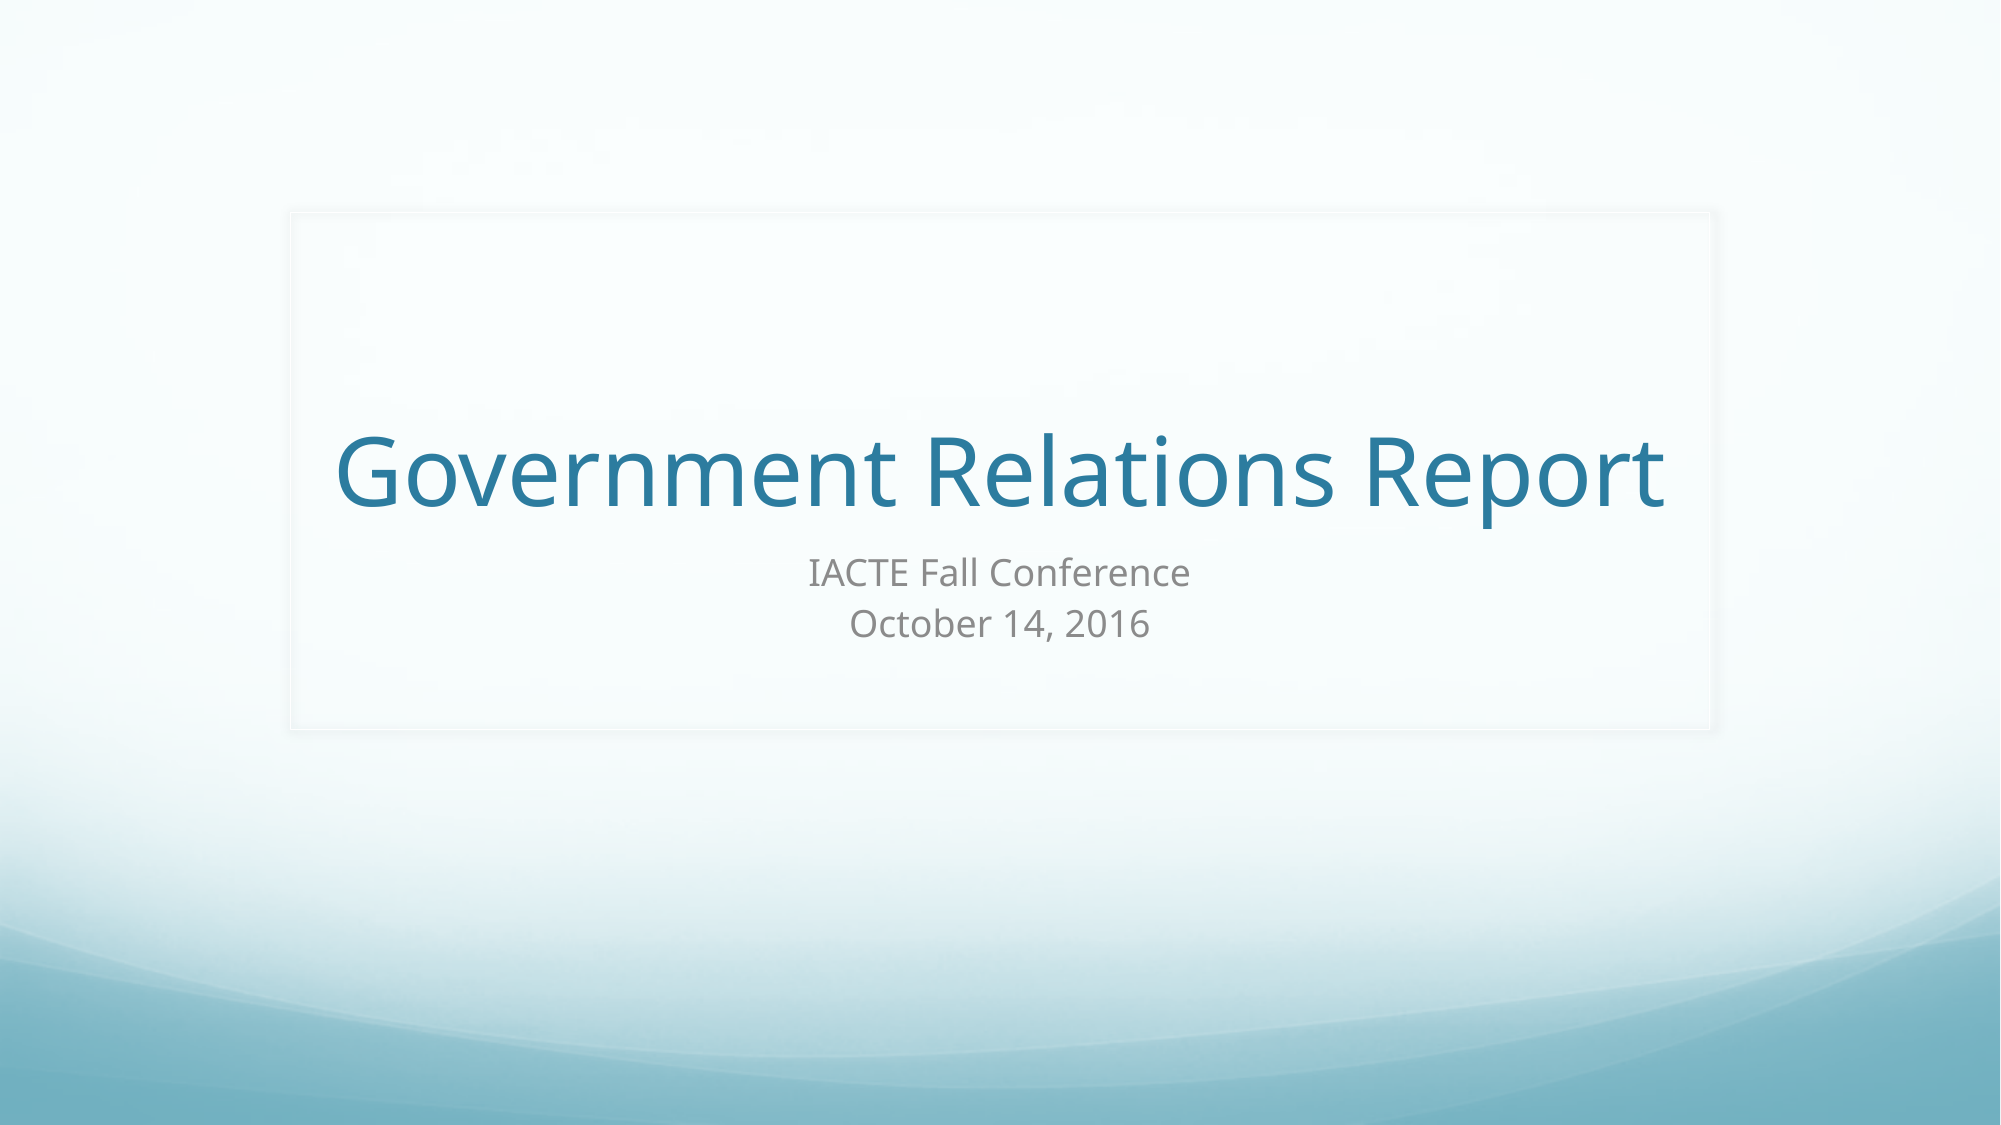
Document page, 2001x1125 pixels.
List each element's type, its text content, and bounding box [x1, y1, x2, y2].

title Government Relations Report [289, 249, 1711, 533]
subtitle IACTE Fall Conference October 14, 2016 [289, 541, 1711, 692]
